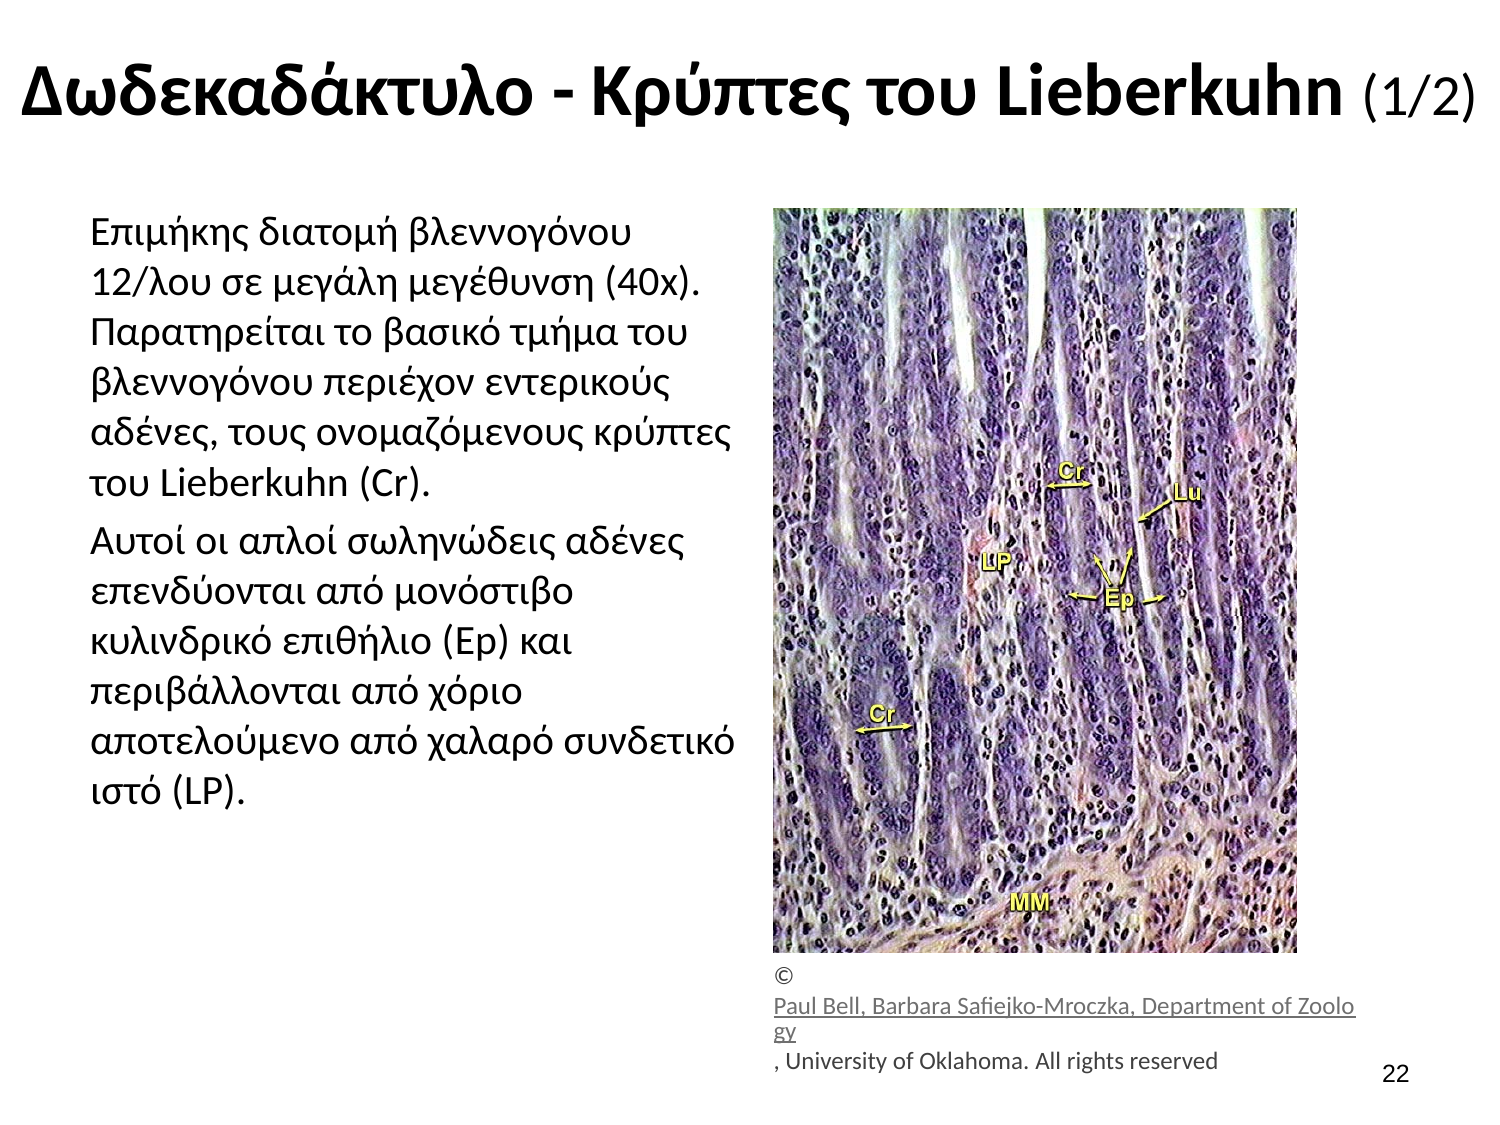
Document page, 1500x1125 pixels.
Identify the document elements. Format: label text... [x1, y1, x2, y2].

list Επιμήκης διατομή βλεννογόνου 12/λου σε μεγάλη μεγέθυνση (40x). Παρατηρείται το βασικό τμήμα του βλεννογόνου περιέχον εντερικούς αδένες, τους ονομαζόμενους κρύπτες του Lieberkuhn (Cr). Αυτοί οι απλοί σωληνώδεις αδένες επενδύονται από μονόστιβο κυλινδρικό επιθήλιο (Ep) και περιβάλλονται από χόριο αποτελούμενο από χαλαρό συνδετικό ιστό (LP). [75, 196, 774, 1024]
title Δωδεκαδάκτυλο - Κρύπτες του Lieberkuhn (1/2) [0, 19, 1500, 169]
slide_number 21 [1074, 1042, 1425, 1103]
text_box © Paul Bell, Barbara Safiejko-Mroczka, Department of Zoology, University of Oklahoma. All rights reserved [758, 952, 1373, 1057]
picture [773, 207, 1297, 953]
